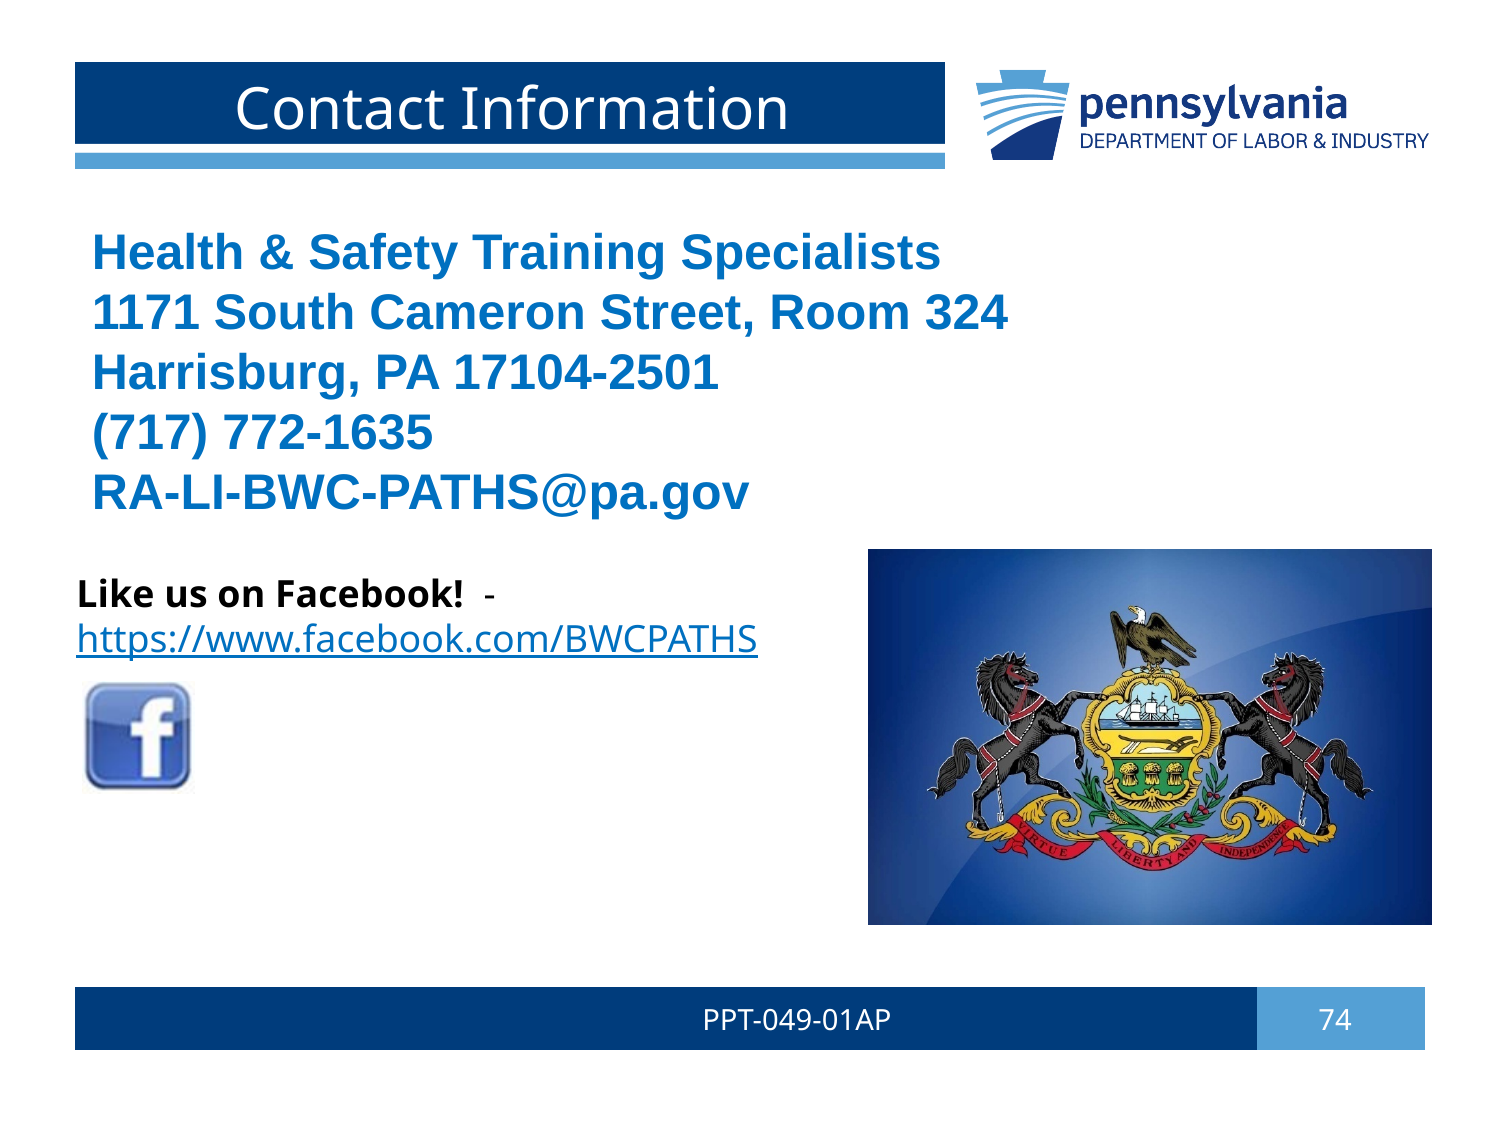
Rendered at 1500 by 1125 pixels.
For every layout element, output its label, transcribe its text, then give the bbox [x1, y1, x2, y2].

text_box Health & Safety Training Specialists 1171 South Cameron Street, Room 324 Harrisburg, PA 17104-2501 (717) 772-1635 RA-LI-BWC-PATHS@pa.gov [77, 212, 1390, 550]
picture [74, 987, 1426, 1051]
picture [74, 62, 1430, 170]
picture [81, 680, 195, 794]
picture [868, 549, 1432, 926]
text_box Like us on Facebook! - https://www.facebook.com/BWCPATHS [61, 562, 862, 674]
